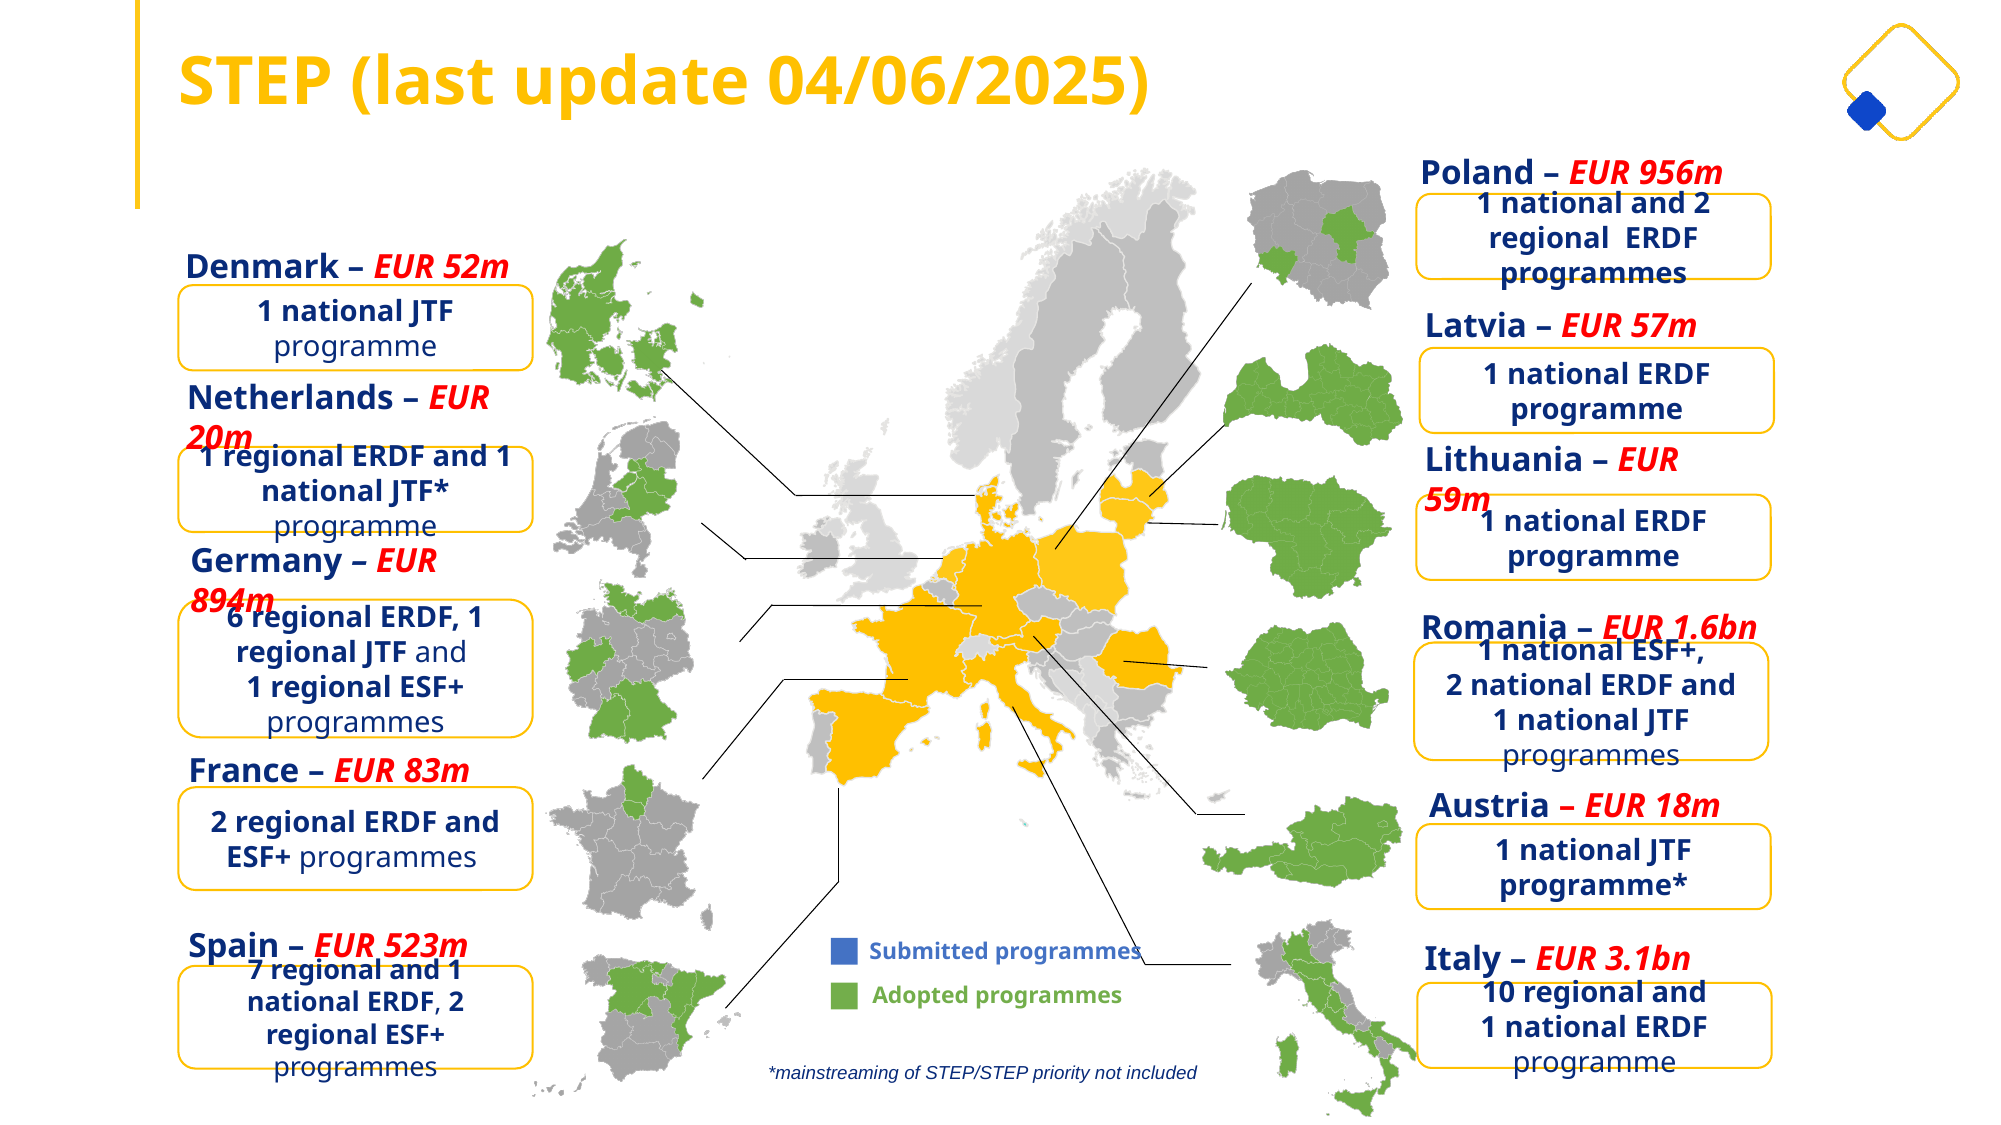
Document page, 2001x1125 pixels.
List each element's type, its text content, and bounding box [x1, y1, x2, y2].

text_box [1543, 964, 1941, 1105]
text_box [166, 138, 1834, 1089]
picture [1842, 23, 1960, 141]
picture [532, 954, 741, 1097]
picture [553, 416, 680, 578]
picture [1220, 475, 1392, 599]
picture [1202, 796, 1403, 888]
text_box STEP (last update 04/06/2025) [163, 30, 1234, 206]
picture [546, 239, 704, 402]
picture [1247, 170, 1389, 310]
picture [1223, 343, 1403, 446]
picture [1254, 919, 1417, 1117]
picture [565, 579, 694, 744]
